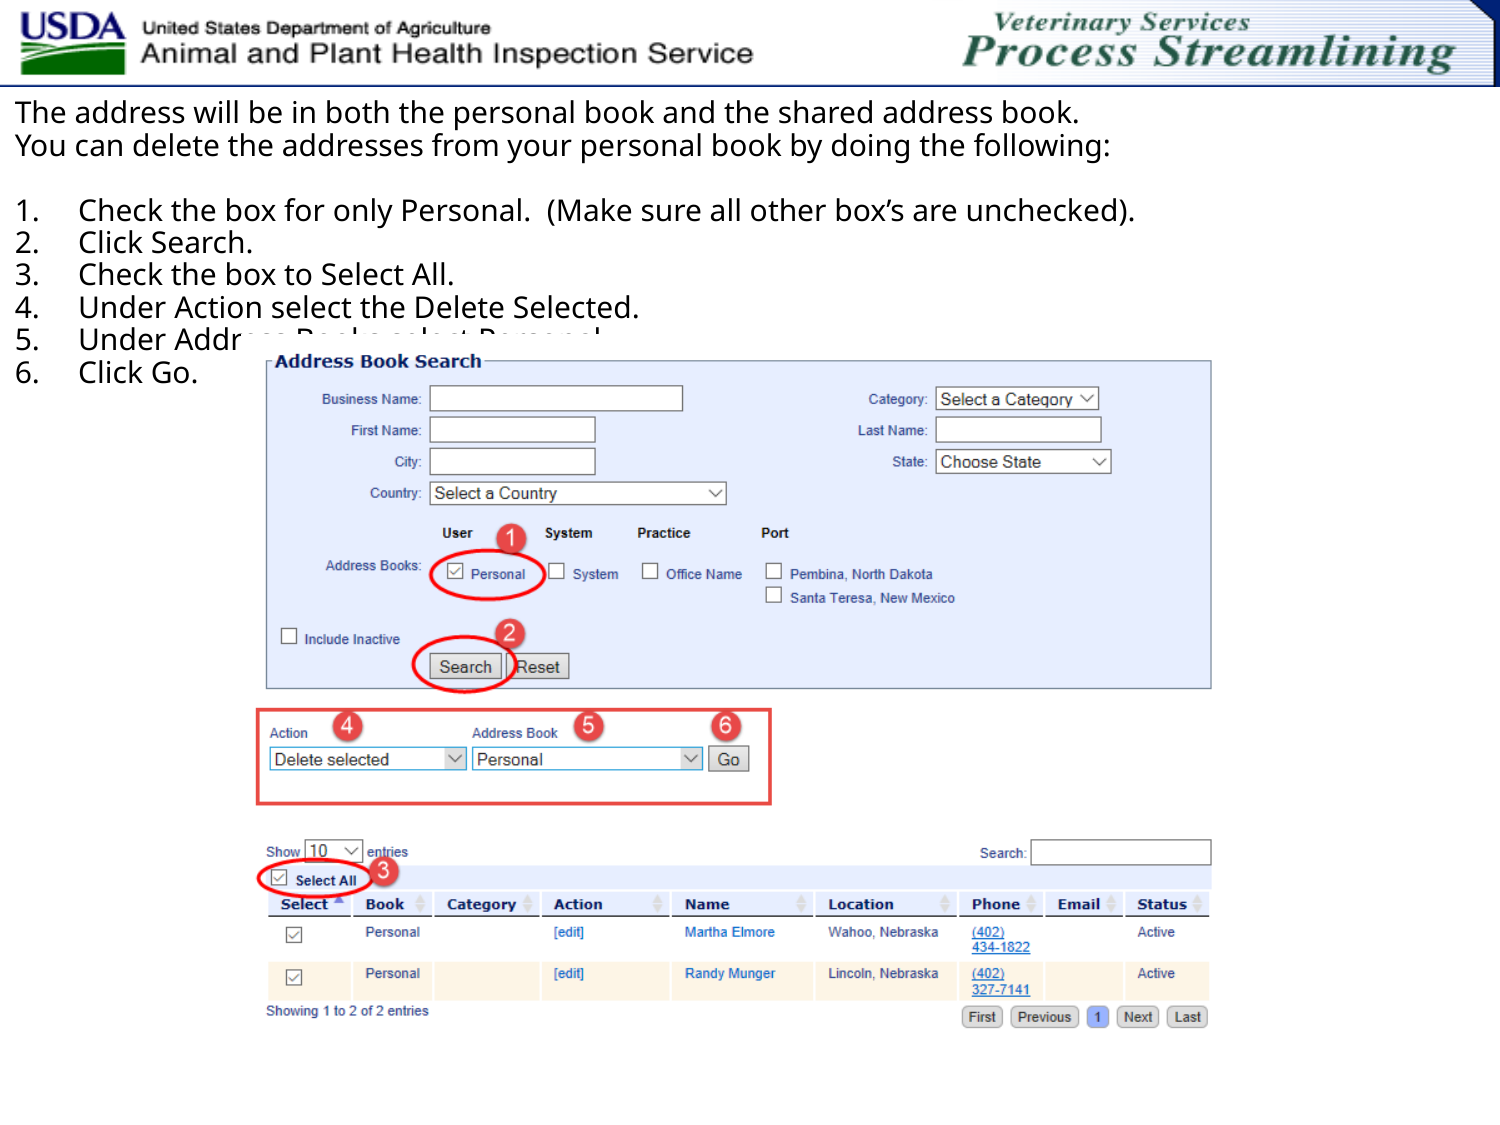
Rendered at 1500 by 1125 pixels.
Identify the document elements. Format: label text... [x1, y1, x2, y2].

text_box The address will be in both the personal book and the shared address book. You can delete the addresses from your personal book by doing the following: Check the box for only Personal. (Make sure all other box’s are unchecked). Click Search. Check the box to Select All. Under Action select the Delete Selected. Under Address Books select Personal. Click Go. [0, 90, 1500, 467]
picture [241, 334, 1263, 1087]
picture [0, 0, 1500, 87]
